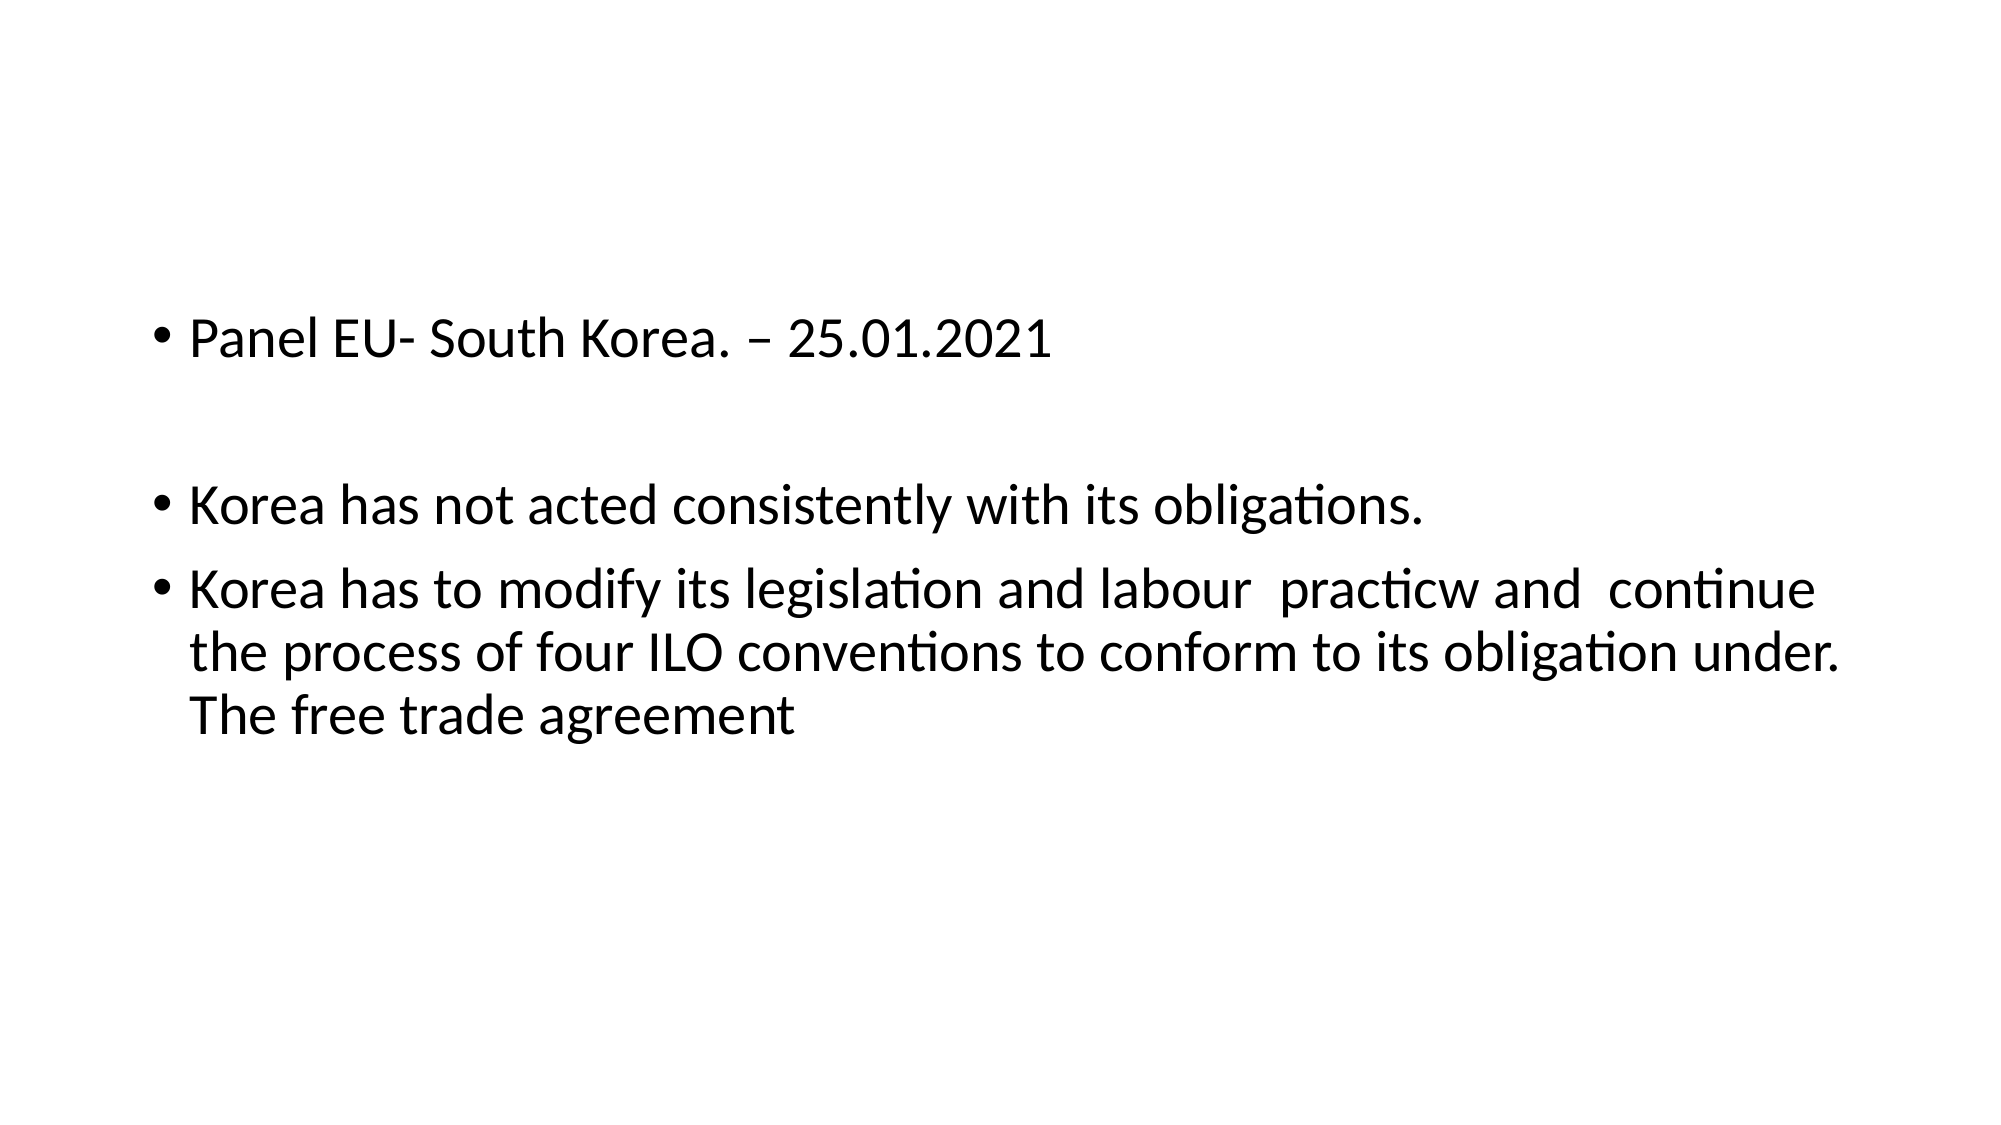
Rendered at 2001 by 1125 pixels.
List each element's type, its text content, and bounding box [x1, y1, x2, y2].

list Panel EU- South Korea. – 25.01.2021 Korea has not acted consistently with its obligations. Korea has to modify its legislation and labour practicw and continue the process of four ILO conventions to conform to its obligation under. The free trade agreement [137, 299, 1863, 1014]
